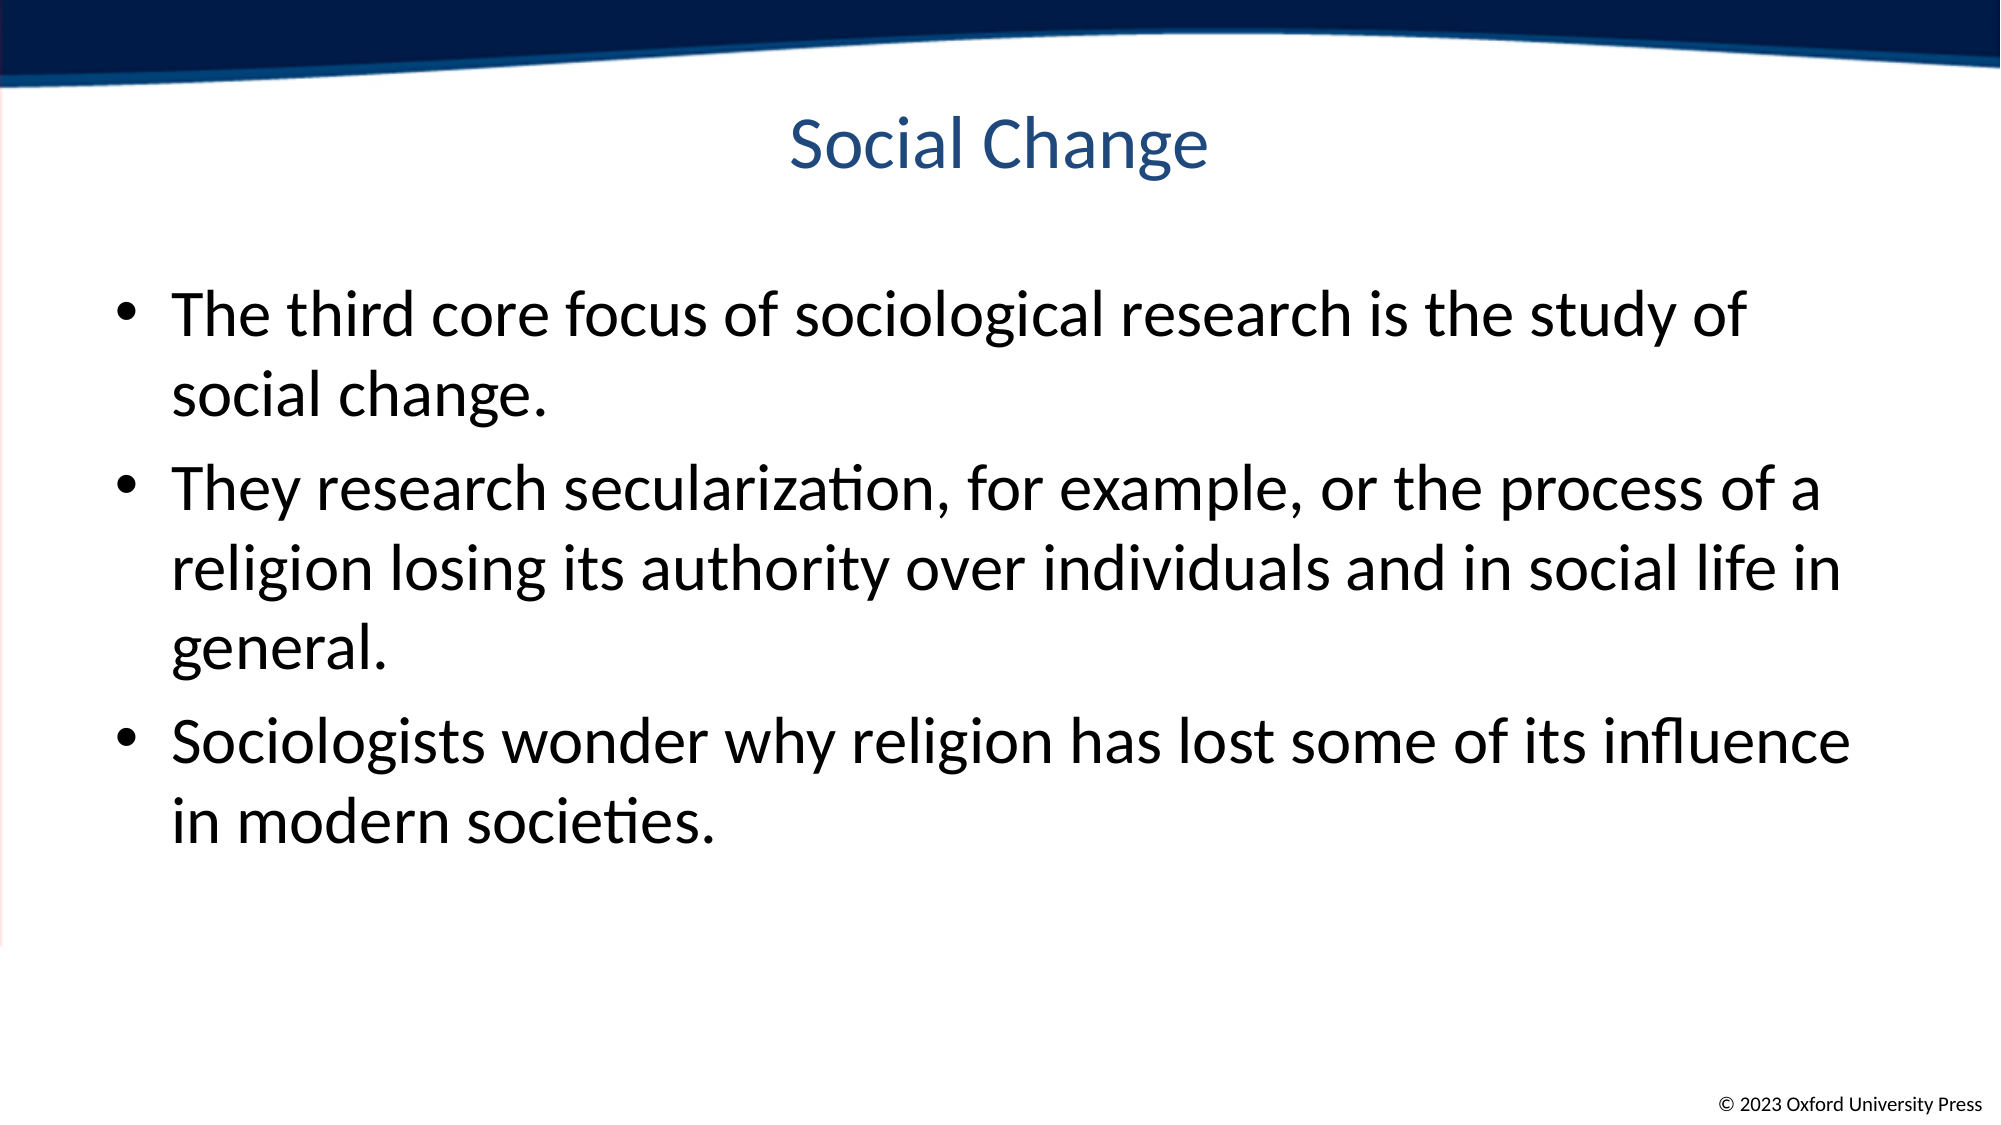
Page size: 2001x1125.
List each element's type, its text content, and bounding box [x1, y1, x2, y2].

title Social Change [99, 45, 1900, 233]
picture [0, 0, 2000, 1125]
list The third core focus of sociological research is the study of social change. They research secularization, for example, or the process of a religion losing its authority over individuals and in social life in general. Sociologists wonder why religion has lost some of its influence in modern societies. [99, 262, 1900, 1005]
